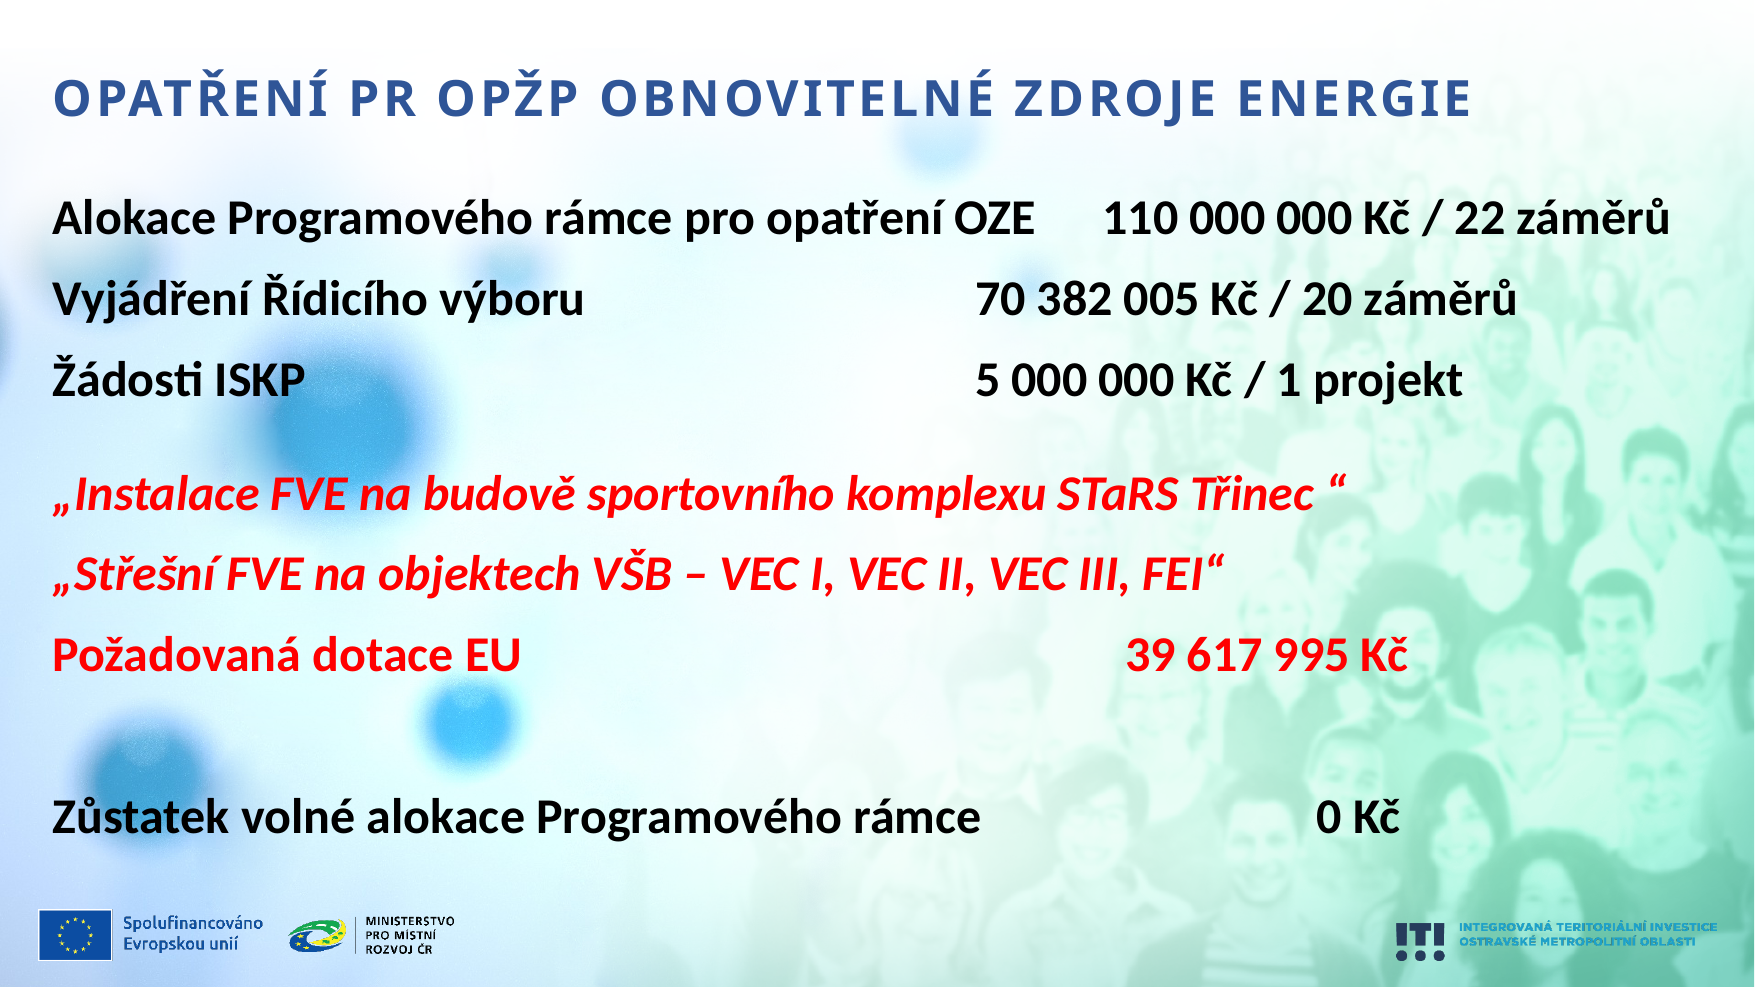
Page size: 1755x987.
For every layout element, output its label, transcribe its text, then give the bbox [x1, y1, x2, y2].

text_box Opatření pr OPŽP OBNOVITELNÉ ZDROJE ENERGIE [38, 59, 1660, 135]
text_box Alokace Programového rámce pro opatření OZE 110 000 000 Kč / 22 záměrů Vyjádření Řídicího výboru 70 382 005 Kč / 20 záměrů Žádosti ISKP 5 000 000 Kč / 1 projekt „Instalace FVE na budově sportovního komplexu STaRS Třinec “ „Střešní FVE na objektech VŠB – VEC I, VEC II, VEC III, FEI“ Požadovaná dotace EU 39 617 995 Kč Zůstatek volné alokace Programového rámce 0 Kč [38, 177, 1716, 851]
picture [0, 0, 1755, 987]
